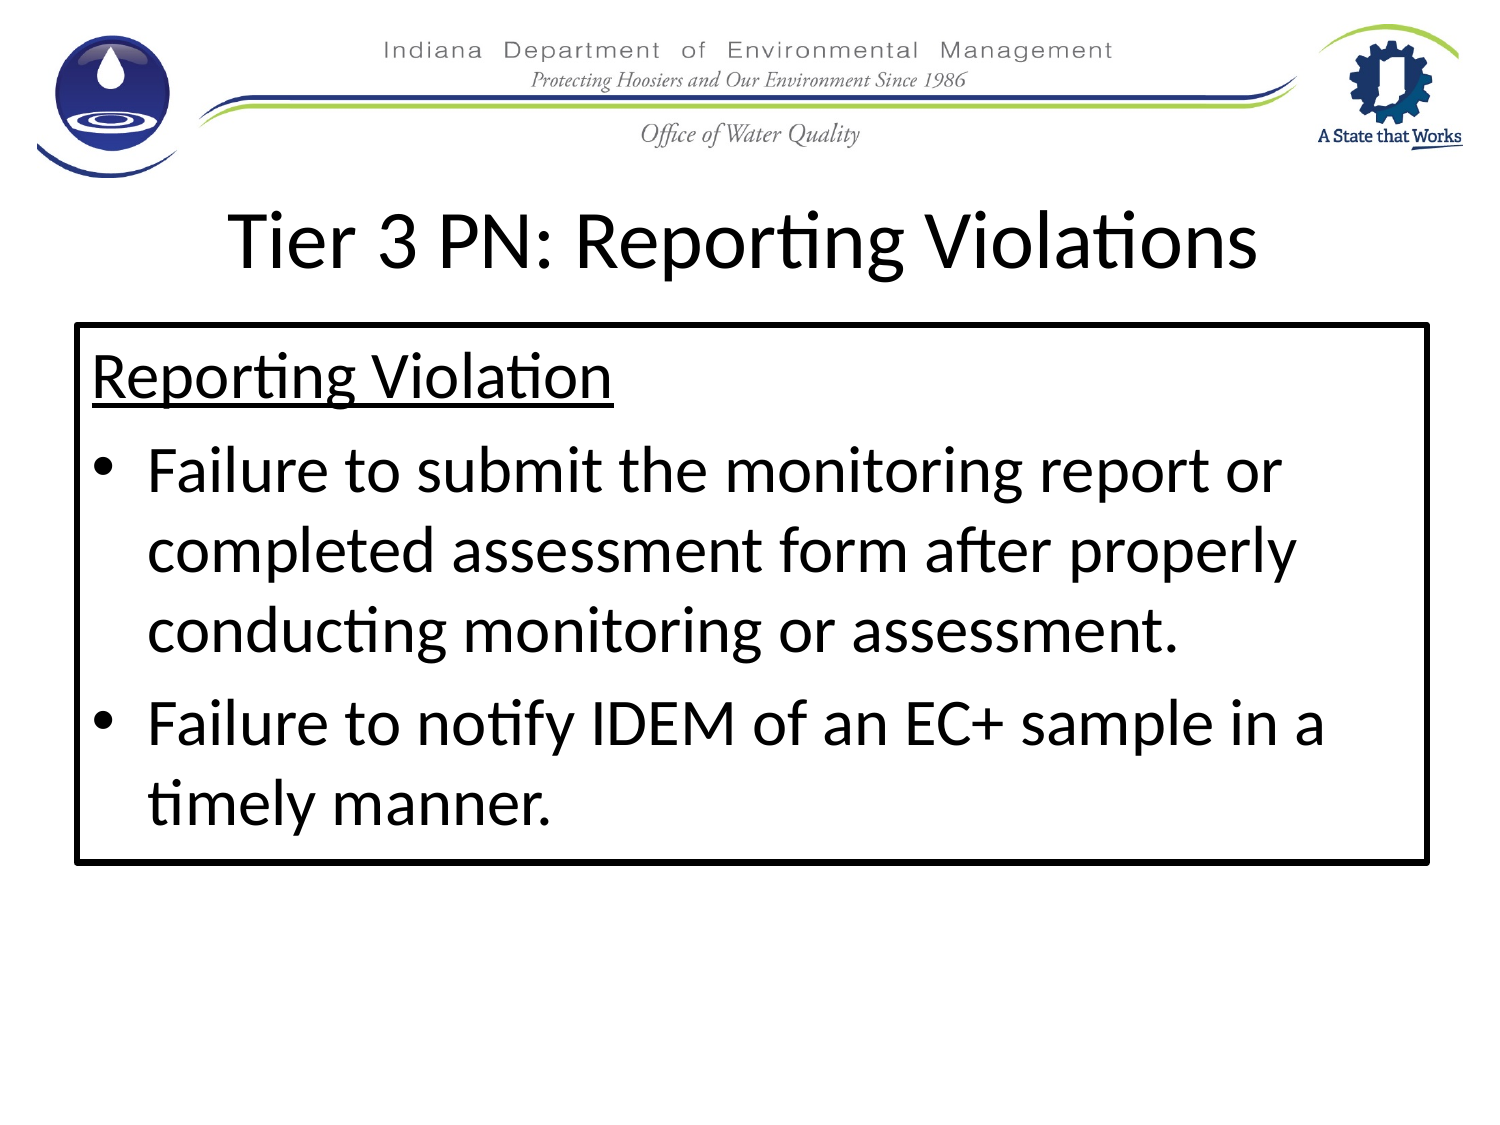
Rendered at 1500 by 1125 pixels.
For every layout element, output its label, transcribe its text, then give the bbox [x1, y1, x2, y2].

title Tier 3 PN: Reporting Violations [212, 177, 1288, 303]
list Reporting Violation Failure to submit the monitoring report or completed assessment form after properly conducting monitoring or assessment. Failure to notify IDEM of an EC+ sample in a timely manner. [76, 324, 1427, 863]
picture [37, 24, 1463, 178]
